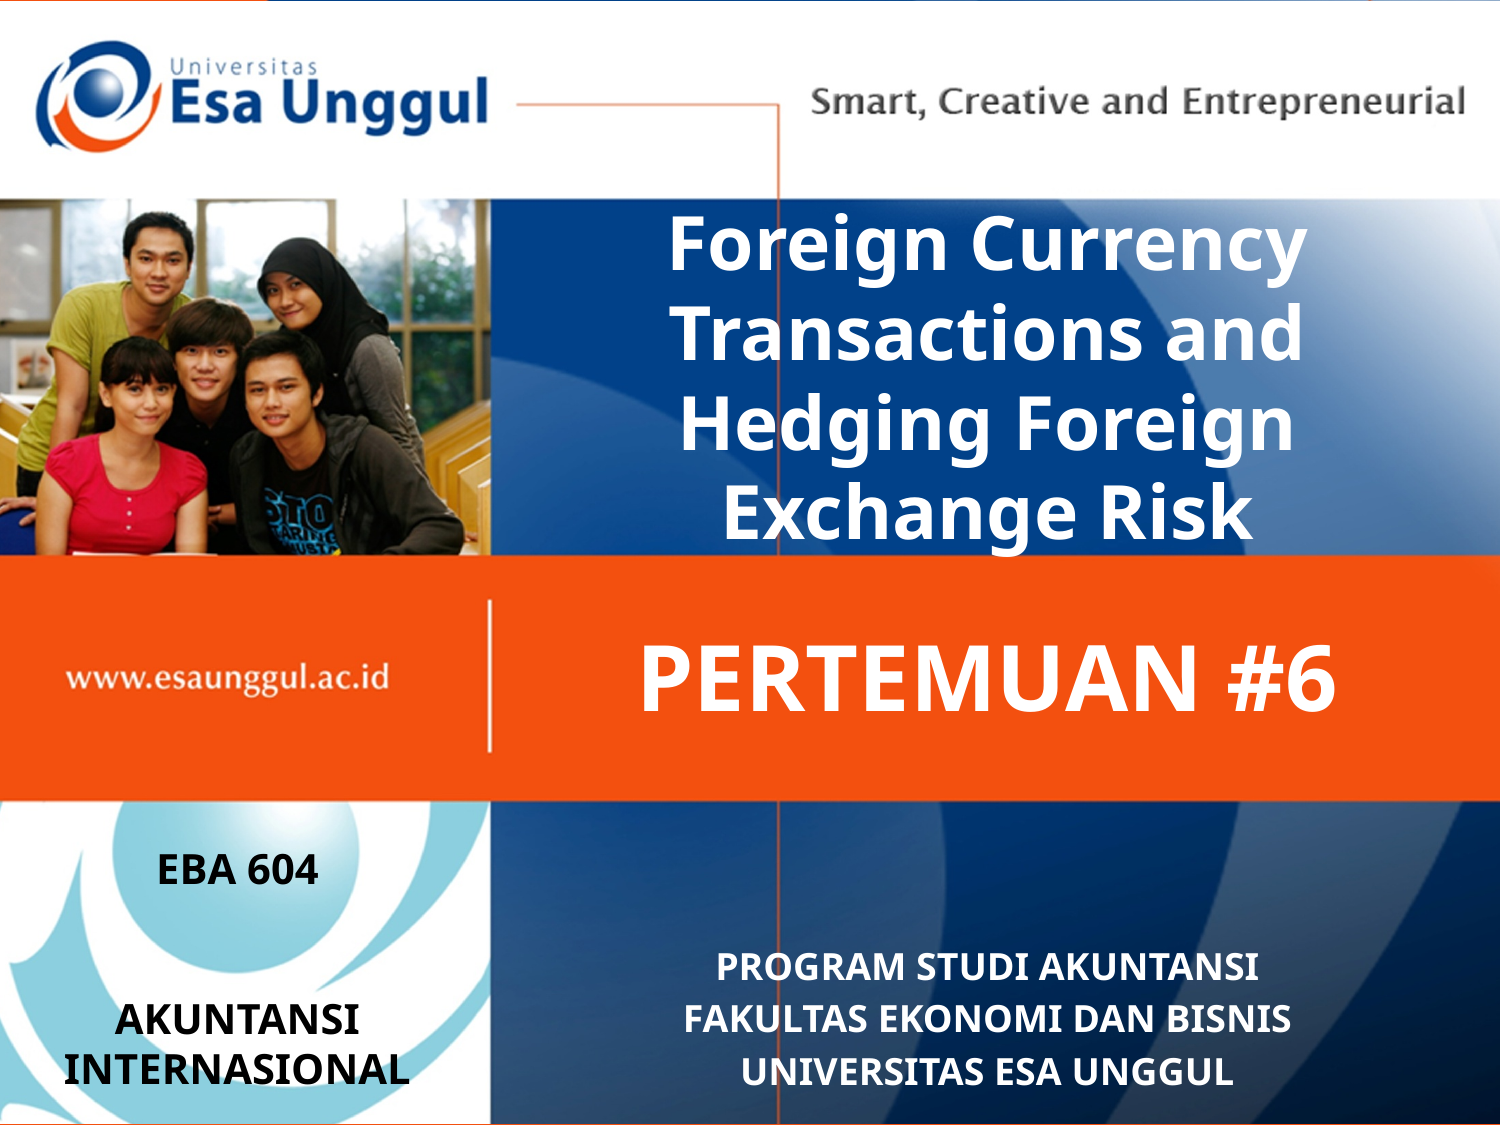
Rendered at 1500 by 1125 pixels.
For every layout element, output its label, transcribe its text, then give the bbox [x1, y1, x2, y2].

text_box EBA 604 AKUNTANSI INTERNASIONAL [24, 822, 450, 1101]
title Foreign Currency Transactions and Hedging Foreign Exchange Risk [500, 200, 1475, 550]
text_box PERTEMUAN #6 [499, 562, 1475, 788]
subtitle PROGRAM STUDI AKUNTANSI FAKULTAS EKONOMI DAN BISNIS UNIVERSITAS ESA UNGGUL [500, 825, 1475, 1101]
picture [0, 0, 1500, 1125]
